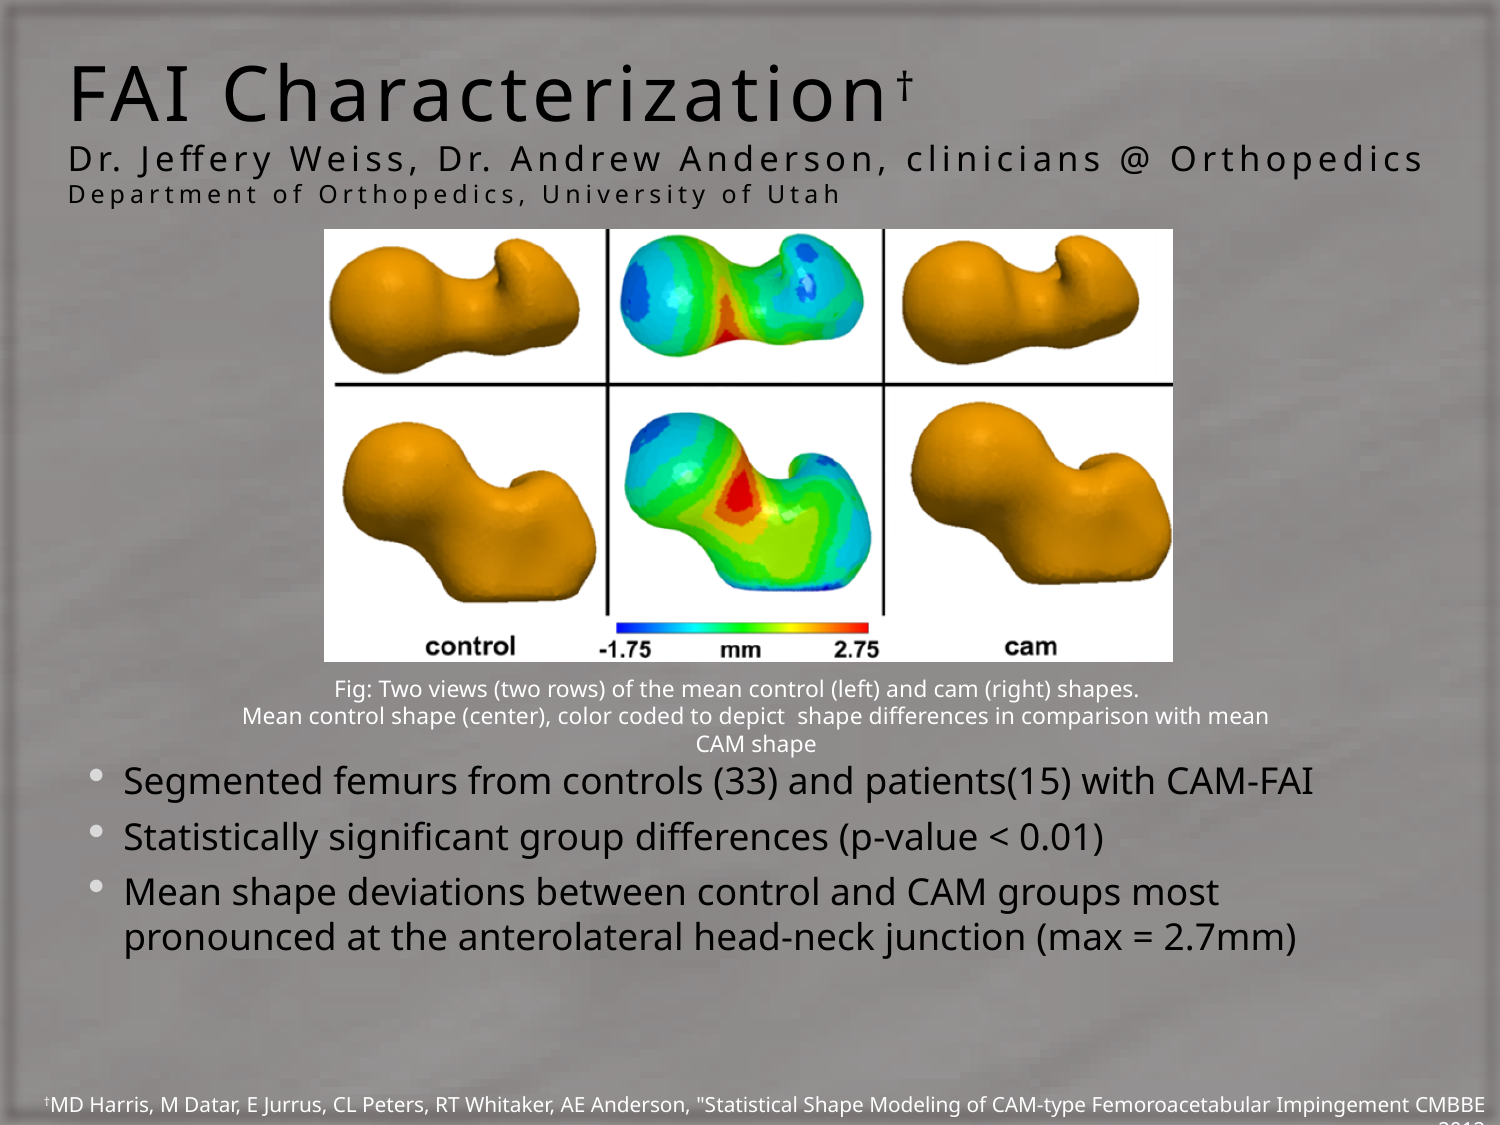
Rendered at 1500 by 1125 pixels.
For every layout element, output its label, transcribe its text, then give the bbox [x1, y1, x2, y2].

title FAI Characterization† Dr. Jeffery Weiss, Dr. Andrew Anderson, clinicians @ Orthopedics Department of Orthopedics, University of Utah [52, 37, 1448, 225]
picture [324, 229, 1173, 662]
text_box †MD Harris, M Datar, E Jurrus, CL Peters, RT Whitaker, AE Anderson, "Statistical Shape Modeling of CAM-type Femoroacetabular Impingement CMBBE 2012 [0, 1084, 1500, 1125]
list Segmented femurs from controls (33) and patients(15) with CAM-FAI Statistically significant group differences (p-value < 0.01) Mean shape deviations between control and CAM groups most pronounced at the anterolateral head-neck junction (max = 2.7mm) [75, 750, 1425, 1025]
text_box Fig: Two views (two rows) of the mean control (left) and cam (right) shapes. Mean control shape (center), color coded to depict shape differences in comparison with mean CAM shape [174, 666, 1300, 764]
